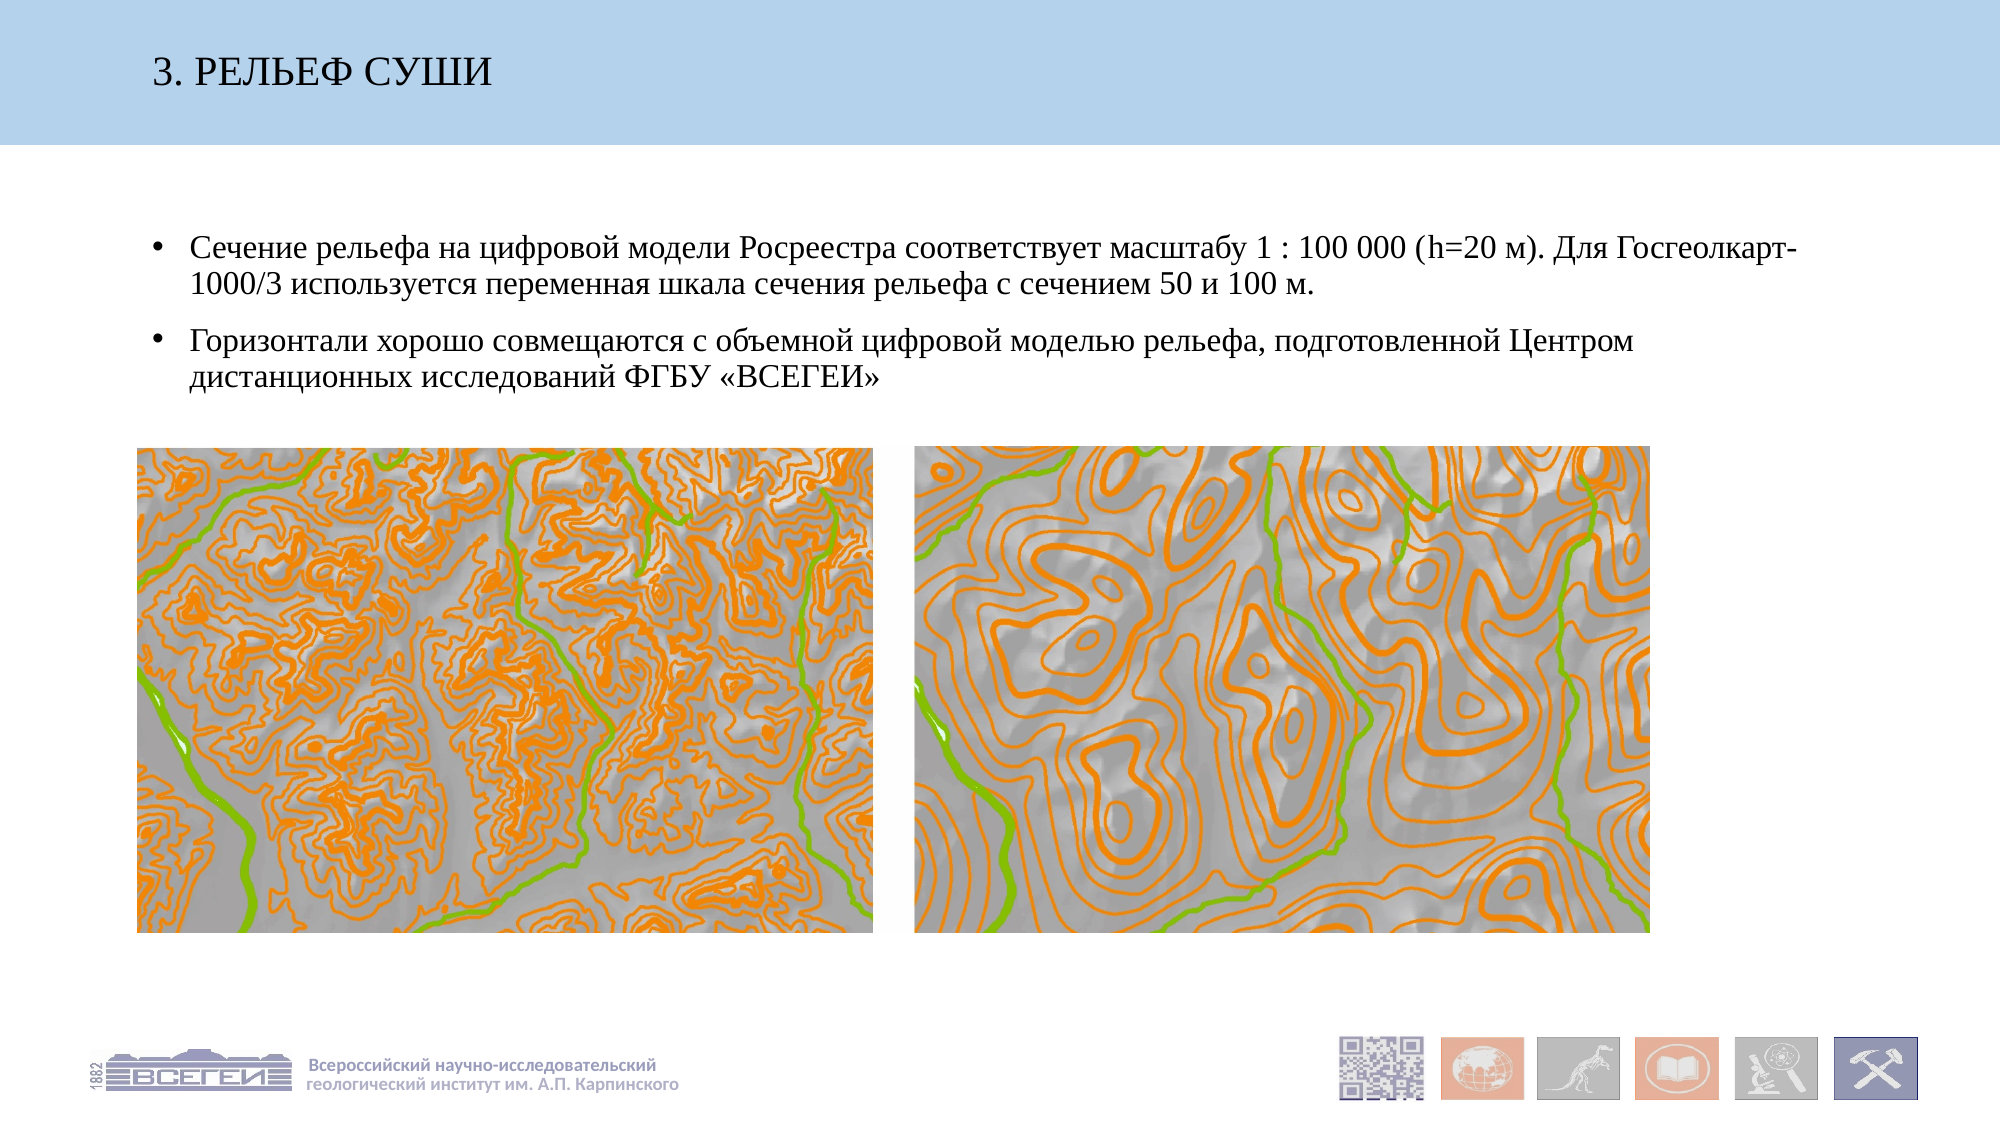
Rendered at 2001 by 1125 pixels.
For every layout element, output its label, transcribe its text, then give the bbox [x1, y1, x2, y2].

picture [137, 446, 1650, 933]
picture [90, 1049, 292, 1091]
picture [1336, 1065, 1426, 1103]
text_box 3. РЕЛЬЕФ СУШИ [137, 39, 1863, 106]
text_box Сечение рельефа на цифровой модели Росреестра соответствует масштабу 1 : 100 000 (h=20 м). Для Госгеолкарт-1000/3 используется переменная шкала сечения рельефа с сечением 50 и 100 м. Горизонтали хорошо совмещаются с объемной цифровой моделью рельефа, подготовленной Центром дистанционных исследований ФГБУ «ВСЕГЕИ» [137, 222, 1863, 1065]
text_box [0, 0, 2000, 145]
